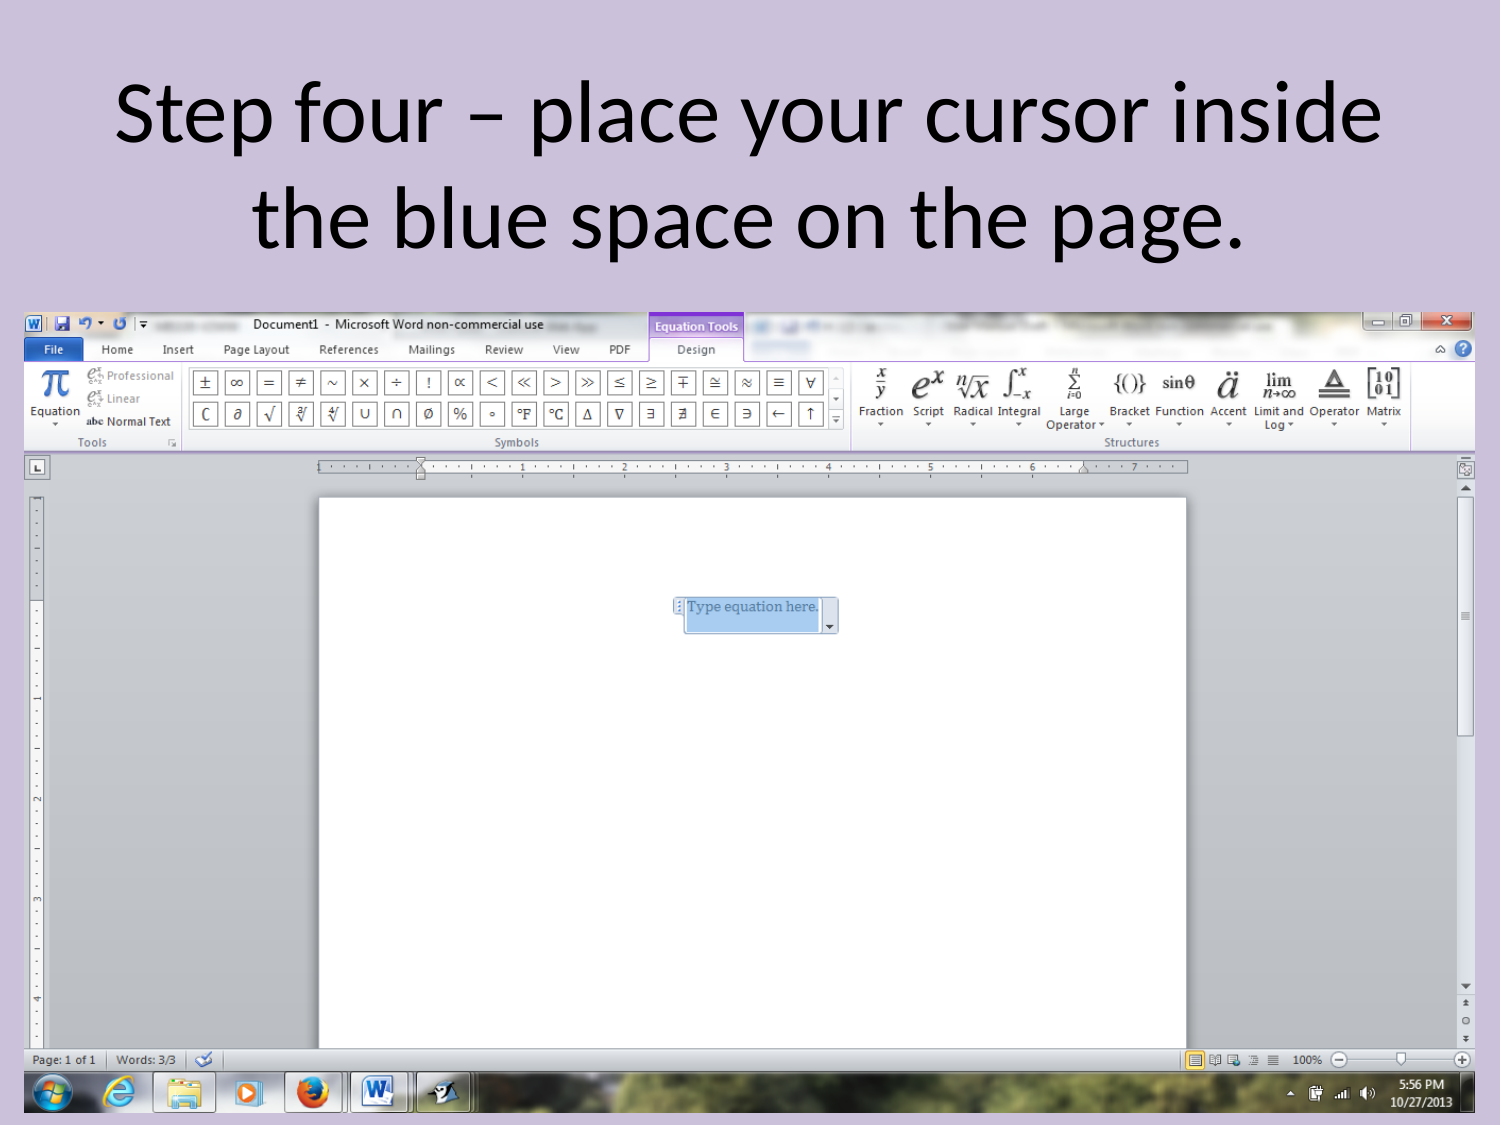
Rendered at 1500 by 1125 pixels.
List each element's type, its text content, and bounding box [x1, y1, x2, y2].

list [24, 312, 1476, 1113]
title Step four – place your cursor inside the blue space on the page. [75, 45, 1425, 275]
